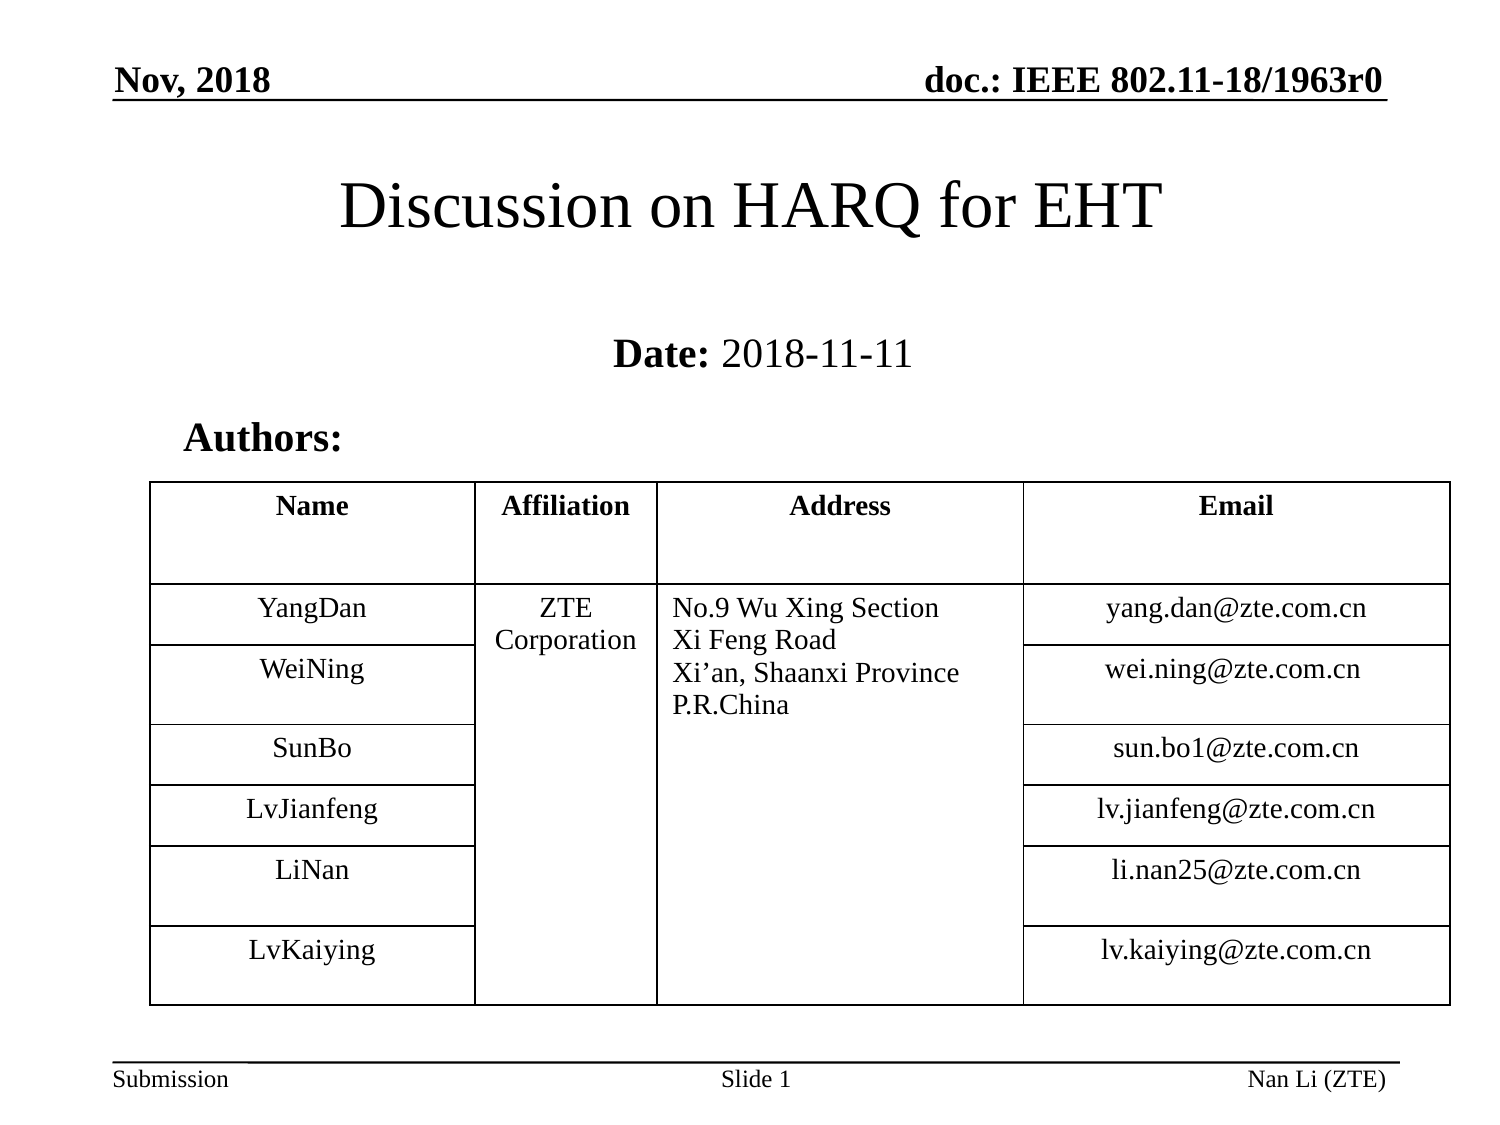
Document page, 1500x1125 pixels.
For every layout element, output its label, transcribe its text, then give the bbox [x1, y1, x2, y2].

title Discussion on HARQ for EHT [114, 127, 1390, 275]
text_box Authors: [168, 402, 406, 465]
table_cell ZTE Corporation [476, 585, 656, 1004]
table_cell LvJianfeng [151, 786, 474, 845]
table_cell li.nan25@zte.com.cn [1024, 847, 1449, 925]
table_header Name [151, 483, 474, 583]
table_cell yang.dan@zte.com.cn [1024, 585, 1449, 644]
table_cell LvKaiying [151, 927, 474, 1004]
text_box Date: 2018-11-11 [126, 317, 1401, 381]
slide_number Slide 1 [712, 1061, 800, 1093]
table_cell lv.jianfeng@zte.com.cn [1024, 786, 1449, 845]
table_cell No.9 Wu Xing Section Xi Feng Road Xi’an, Shaanxi Province P.R.China [658, 585, 1023, 1004]
table_cell sun.bo1@zte.com.cn [1024, 725, 1449, 784]
table_cell LiNan [151, 847, 474, 925]
table_cell wei.ning@zte.com.cn [1024, 646, 1449, 724]
table_cell SunBo [151, 725, 474, 784]
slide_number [114, 54, 288, 101]
table_header Address [658, 483, 1023, 583]
table_cell lv.kaiying@zte.com.cn [1024, 927, 1449, 1004]
table_cell YangDan [151, 585, 474, 644]
table_header Affiliation [476, 483, 656, 583]
table_header Email [1024, 483, 1449, 583]
table_cell WeiNing [151, 646, 474, 724]
